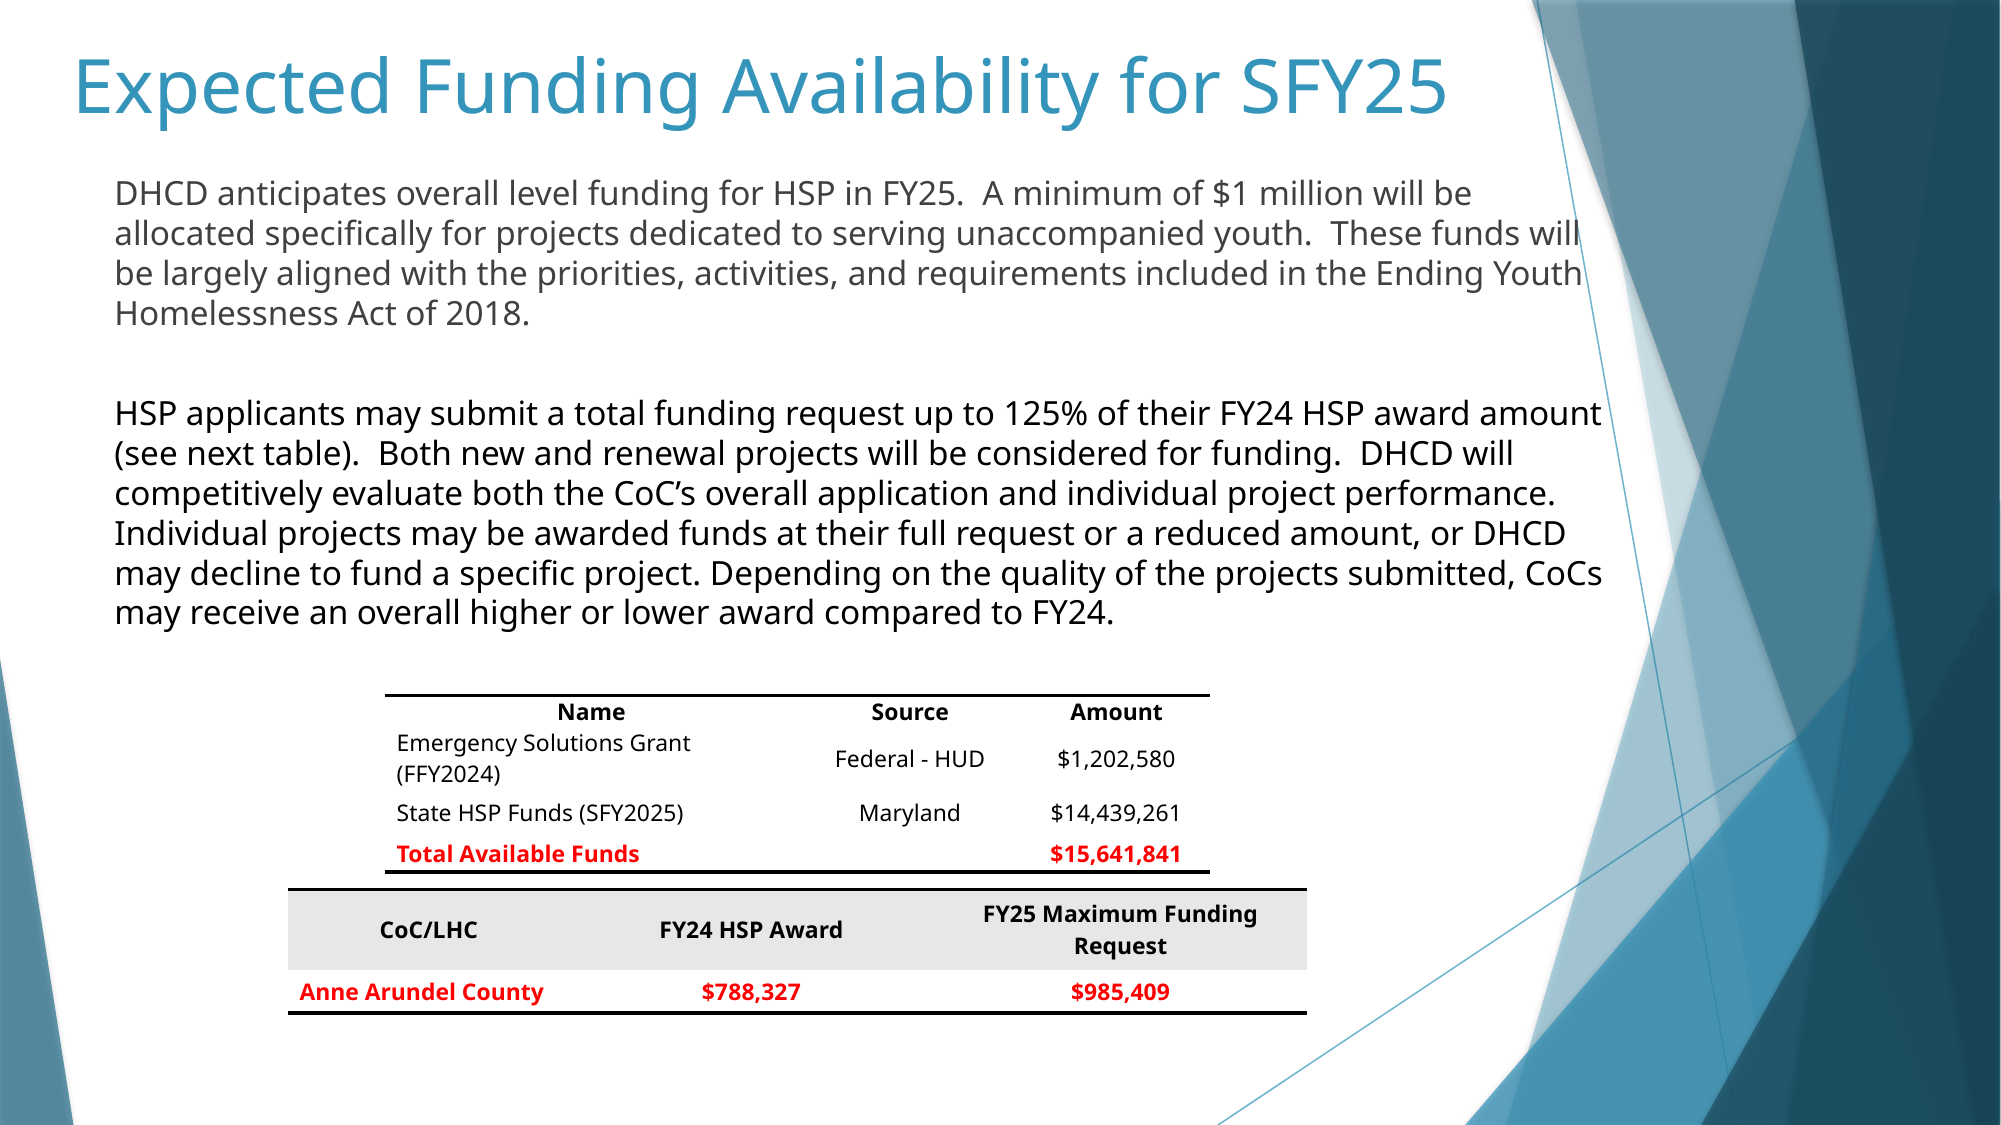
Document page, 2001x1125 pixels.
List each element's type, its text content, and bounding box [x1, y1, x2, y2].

table_cell $15,641,841 [1023, 836, 1210, 870]
table_cell $14,439,261 [1023, 789, 1210, 836]
list DHCD anticipates overall level funding for HSP in FY25. A minimum of $1 million will be allocated specifically for projects dedicated to serving unaccompanied youth. These funds will be largely aligned with the priorities, activities, and requirements included in the Ending Youth Homelessness Act of 2018. HSP applicants may submit a total funding request up to 125% of their FY24 HSP award amount (see next table). Both new and renewal projects will be considered for funding. DHCD will competitively evaluate both the CoC’s overall application and individual project performance. Individual projects may be awarded funds at their full request or a reduced amount, or DHCD may decline to fund a specific project. Depending on the quality of the projects submitted, CoCs may receive an overall higher or lower award compared to FY24. [81, 162, 1641, 905]
table_cell Total Available Funds [385, 836, 1023, 870]
table_header Source [798, 697, 1023, 727]
table_cell $788,327 [569, 970, 934, 1011]
title Expected Funding Availability for SFY25 [52, 50, 1544, 116]
table_cell $985,409 [934, 970, 1307, 1011]
table_cell Emergency Solutions Grant (FFY2024) [385, 727, 798, 789]
table_cell $1,202,580 [1023, 727, 1210, 789]
table_header FY25 Maximum Funding Request [934, 891, 1307, 970]
table_cell Federal - HUD [798, 727, 1023, 789]
table_header CoC/LHC [288, 891, 569, 970]
table_header FY24 HSP Award [569, 891, 934, 970]
table_cell Maryland [798, 789, 1023, 836]
table_header Name [385, 697, 798, 727]
table_header Amount [1023, 697, 1210, 727]
table_cell State HSP Funds (SFY2025) [385, 789, 798, 836]
table_cell Anne Arundel County [288, 970, 569, 1011]
